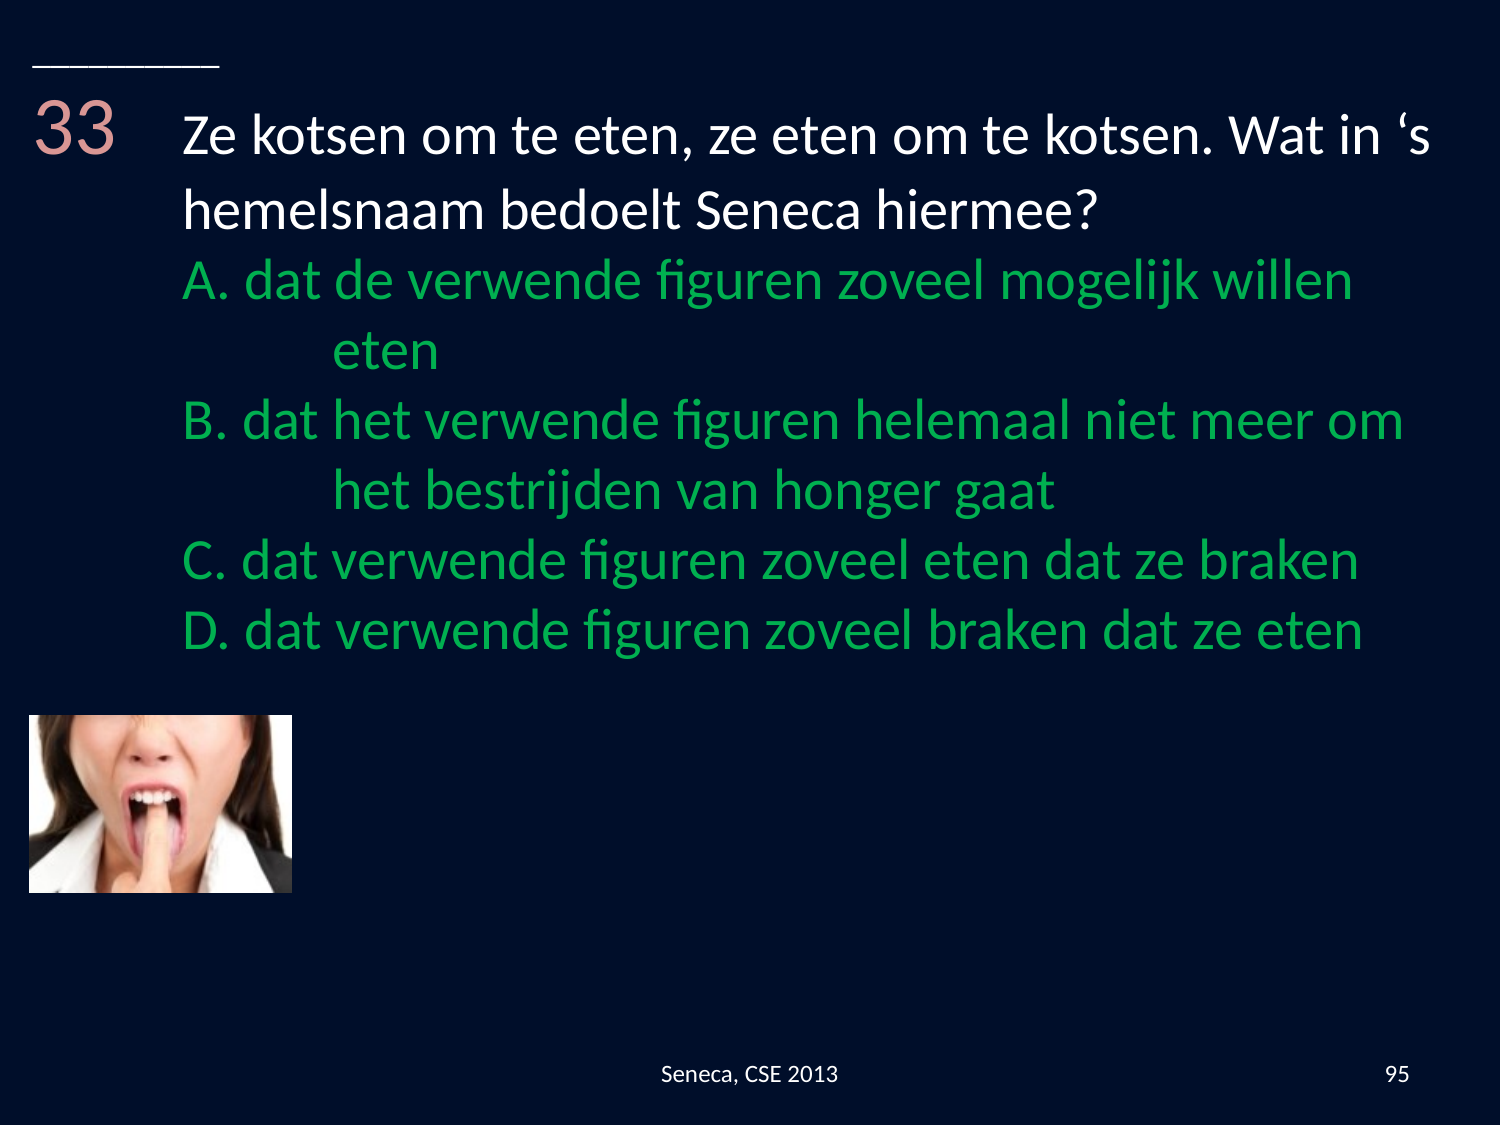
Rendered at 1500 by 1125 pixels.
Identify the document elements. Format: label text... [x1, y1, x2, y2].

slide_number 95 [1074, 1042, 1425, 1103]
picture [29, 715, 293, 893]
footer Seneca, CSE 2013 [512, 1042, 988, 1103]
text_box __________ 33 Ze kotsen om te eten, ze eten om te kotsen. Wat in ‘s hemelsnaam bedoelt Seneca hiermee? A. dat de verwende figuren zoveel mogelijk willen eten B. dat het verwende figuren helemaal niet meer om het bestrijden van honger gaat C. dat verwende figuren zoveel eten dat ze braken D. dat verwende figuren zoveel braken dat ze eten [17, 19, 1471, 669]
